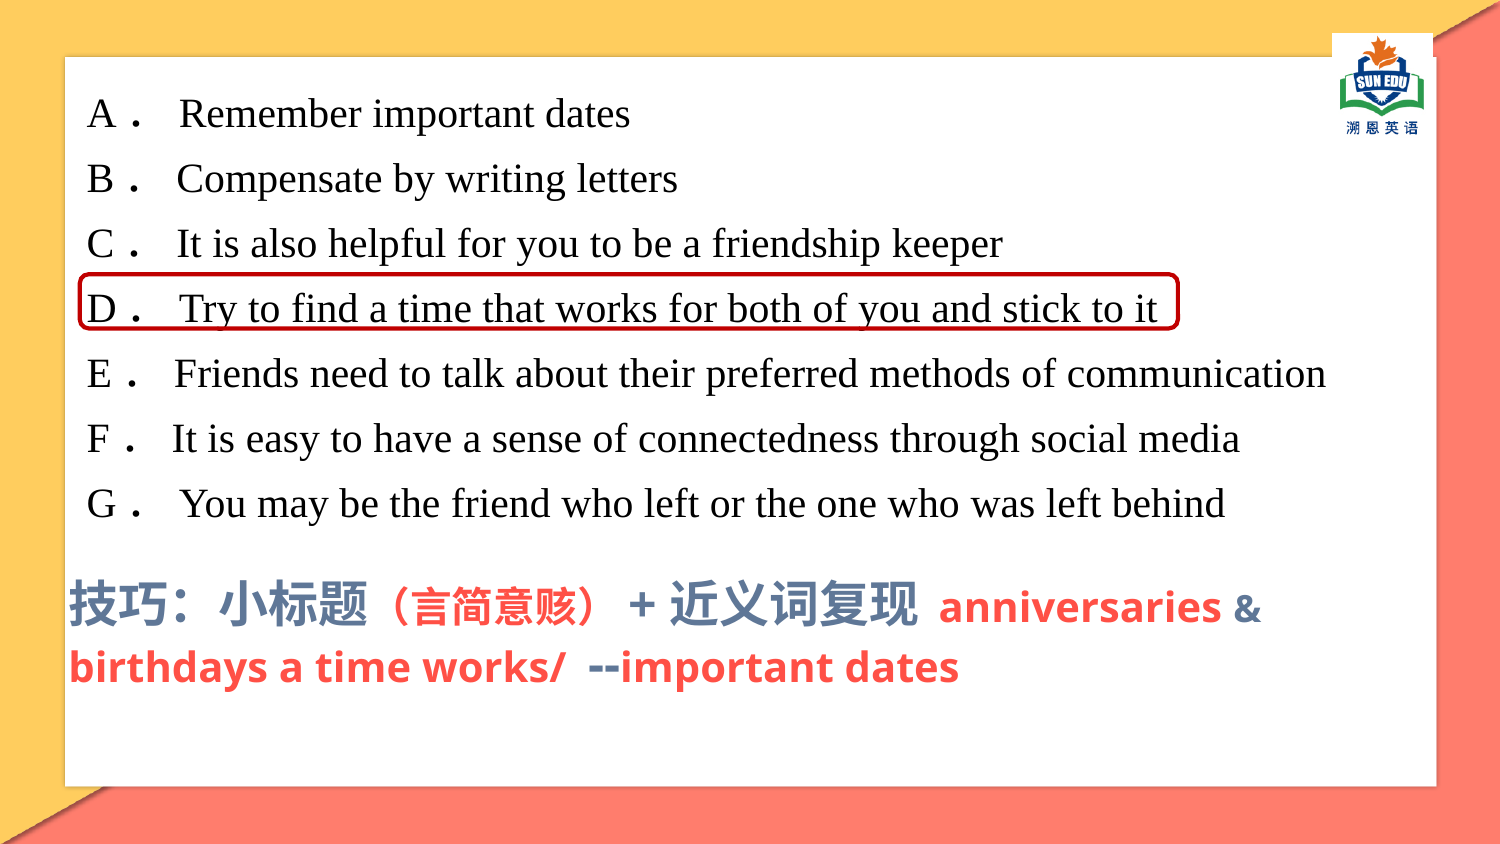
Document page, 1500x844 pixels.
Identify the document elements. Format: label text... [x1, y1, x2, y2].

picture [0, 0, 1500, 844]
text_box 技巧：小标题（言简意赅）+近义词复现 anniversaries & birthdays a time works/ --important dates [53, 565, 1456, 707]
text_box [584, 508, 923, 703]
text_box [78, 273, 1179, 330]
text_box A．Remember important dates B．Compensate by writing letters C．It is also helpful for you to be a friendship keeper D．Try to find a time that works for both of you and stick to it E．Friends need to talk about their preferred methods of communication F．It is easy to have a sense of connectedness through social media G．You may be the friend who left or the one who was left behind [71, 63, 1438, 565]
